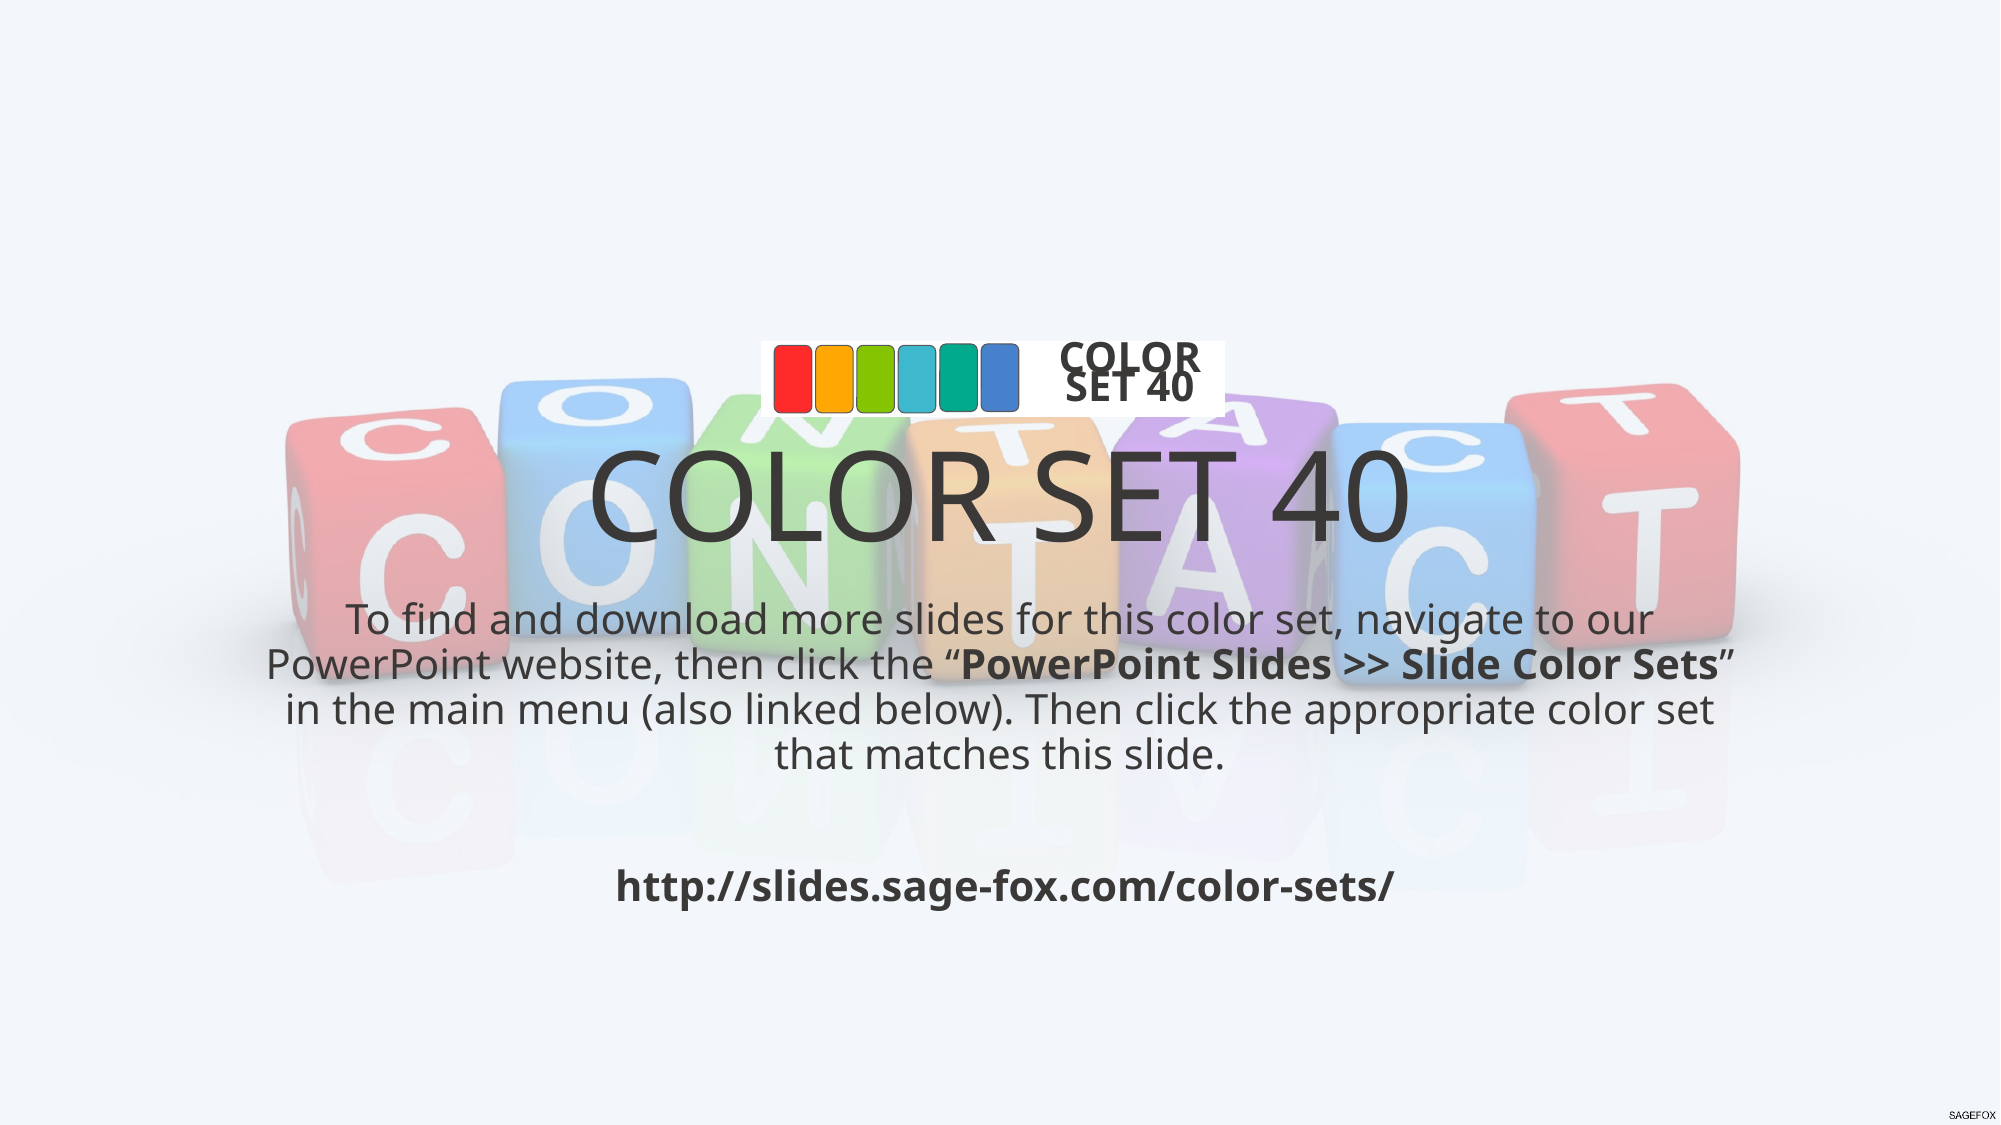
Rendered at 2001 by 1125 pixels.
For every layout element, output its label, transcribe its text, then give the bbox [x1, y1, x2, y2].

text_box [761, 341, 1239, 419]
title COLOR SET 40 [249, 184, 1750, 576]
picture [1925, 0, 2001, 1125]
subtitle To find and download more slides for this color set, navigate to our PowerPoint website, then click the “PowerPoint Slides >> Slide Color Sets” in the main menu (also linked below). Then click the appropriate color set that matches this slide. http://slides.sage-fox.com/color-sets/ [249, 590, 1750, 863]
